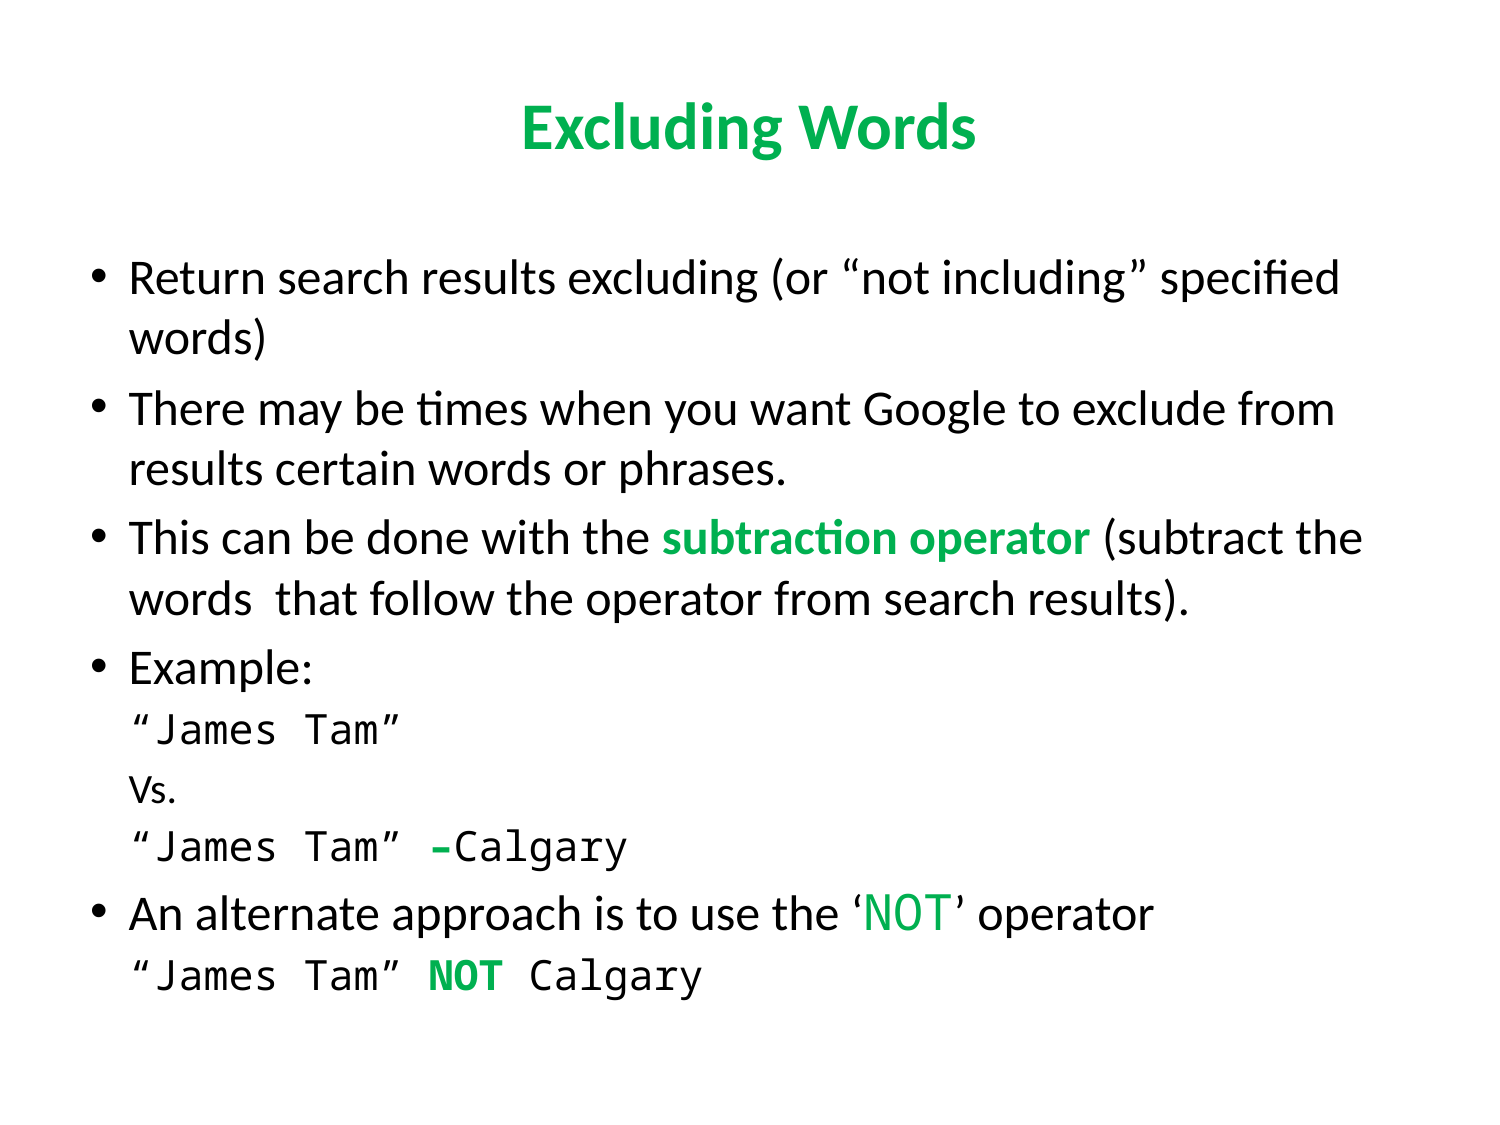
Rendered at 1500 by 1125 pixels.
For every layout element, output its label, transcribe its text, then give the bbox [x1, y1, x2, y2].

title Excluding Words [75, 45, 1425, 200]
list Return search results excluding (or “not including” specified words) There may be times when you want Google to exclude from results certain words or phrases. This can be done with the subtraction operator (subtract the words that follow the operator from search results). Example: “James Tam” Vs. “James Tam” –Calgary An alternate approach is to use the ‘NOT’ operator “James Tam” NOT Calgary [75, 237, 1425, 1063]
